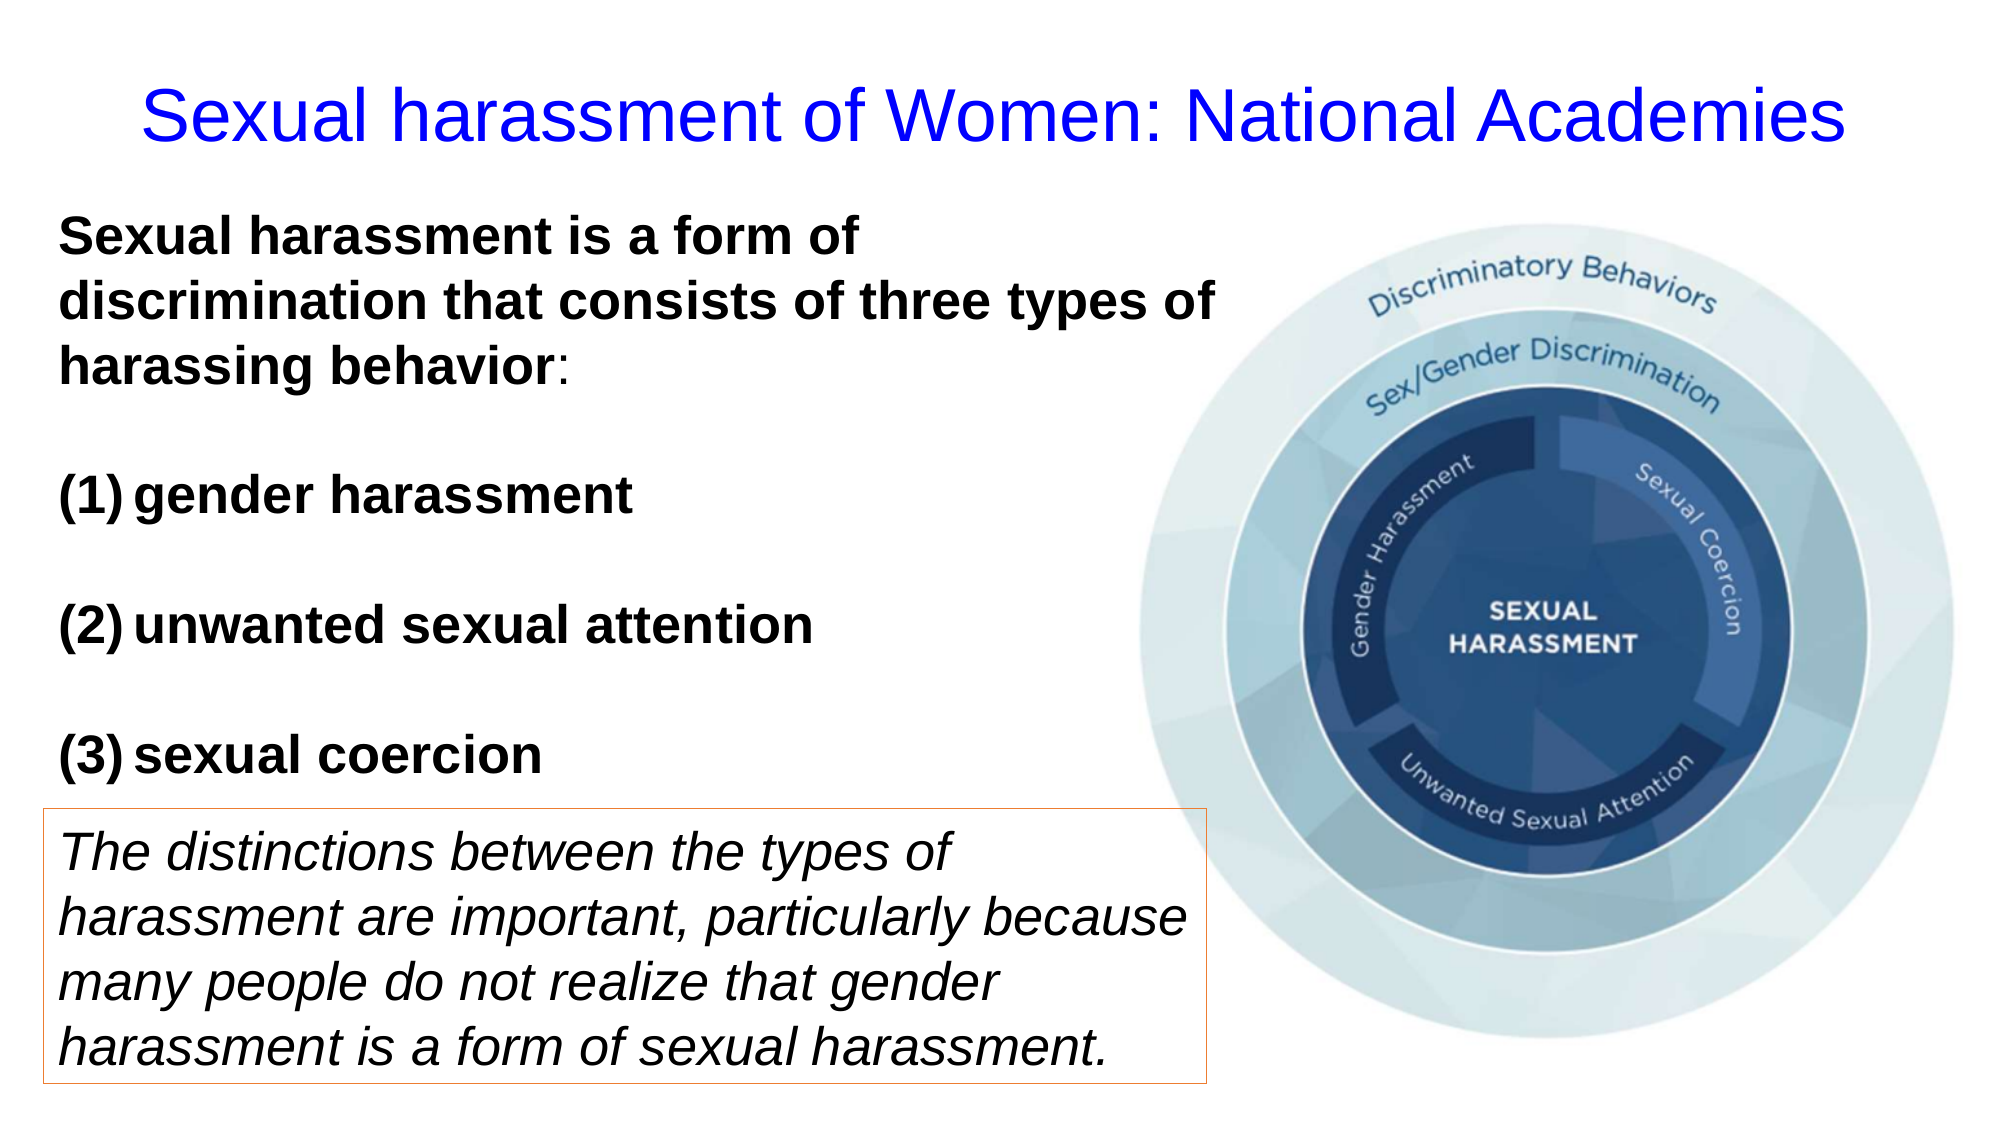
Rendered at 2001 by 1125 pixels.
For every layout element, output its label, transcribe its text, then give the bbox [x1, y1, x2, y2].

picture [1116, 213, 2000, 1067]
text_box The distinctions between the types of harassment are important, particularly because many people do not realize that gender harassment is a form of sexual harassment. [43, 808, 1207, 1084]
text_box Sexual harassment of Women: National Academies [14, 58, 1975, 164]
text_box Sexual harassment is a form of discrimination that consists of three types of harassing behavior: gender harassment unwanted sexual attention sexual coercion [43, 192, 1256, 808]
